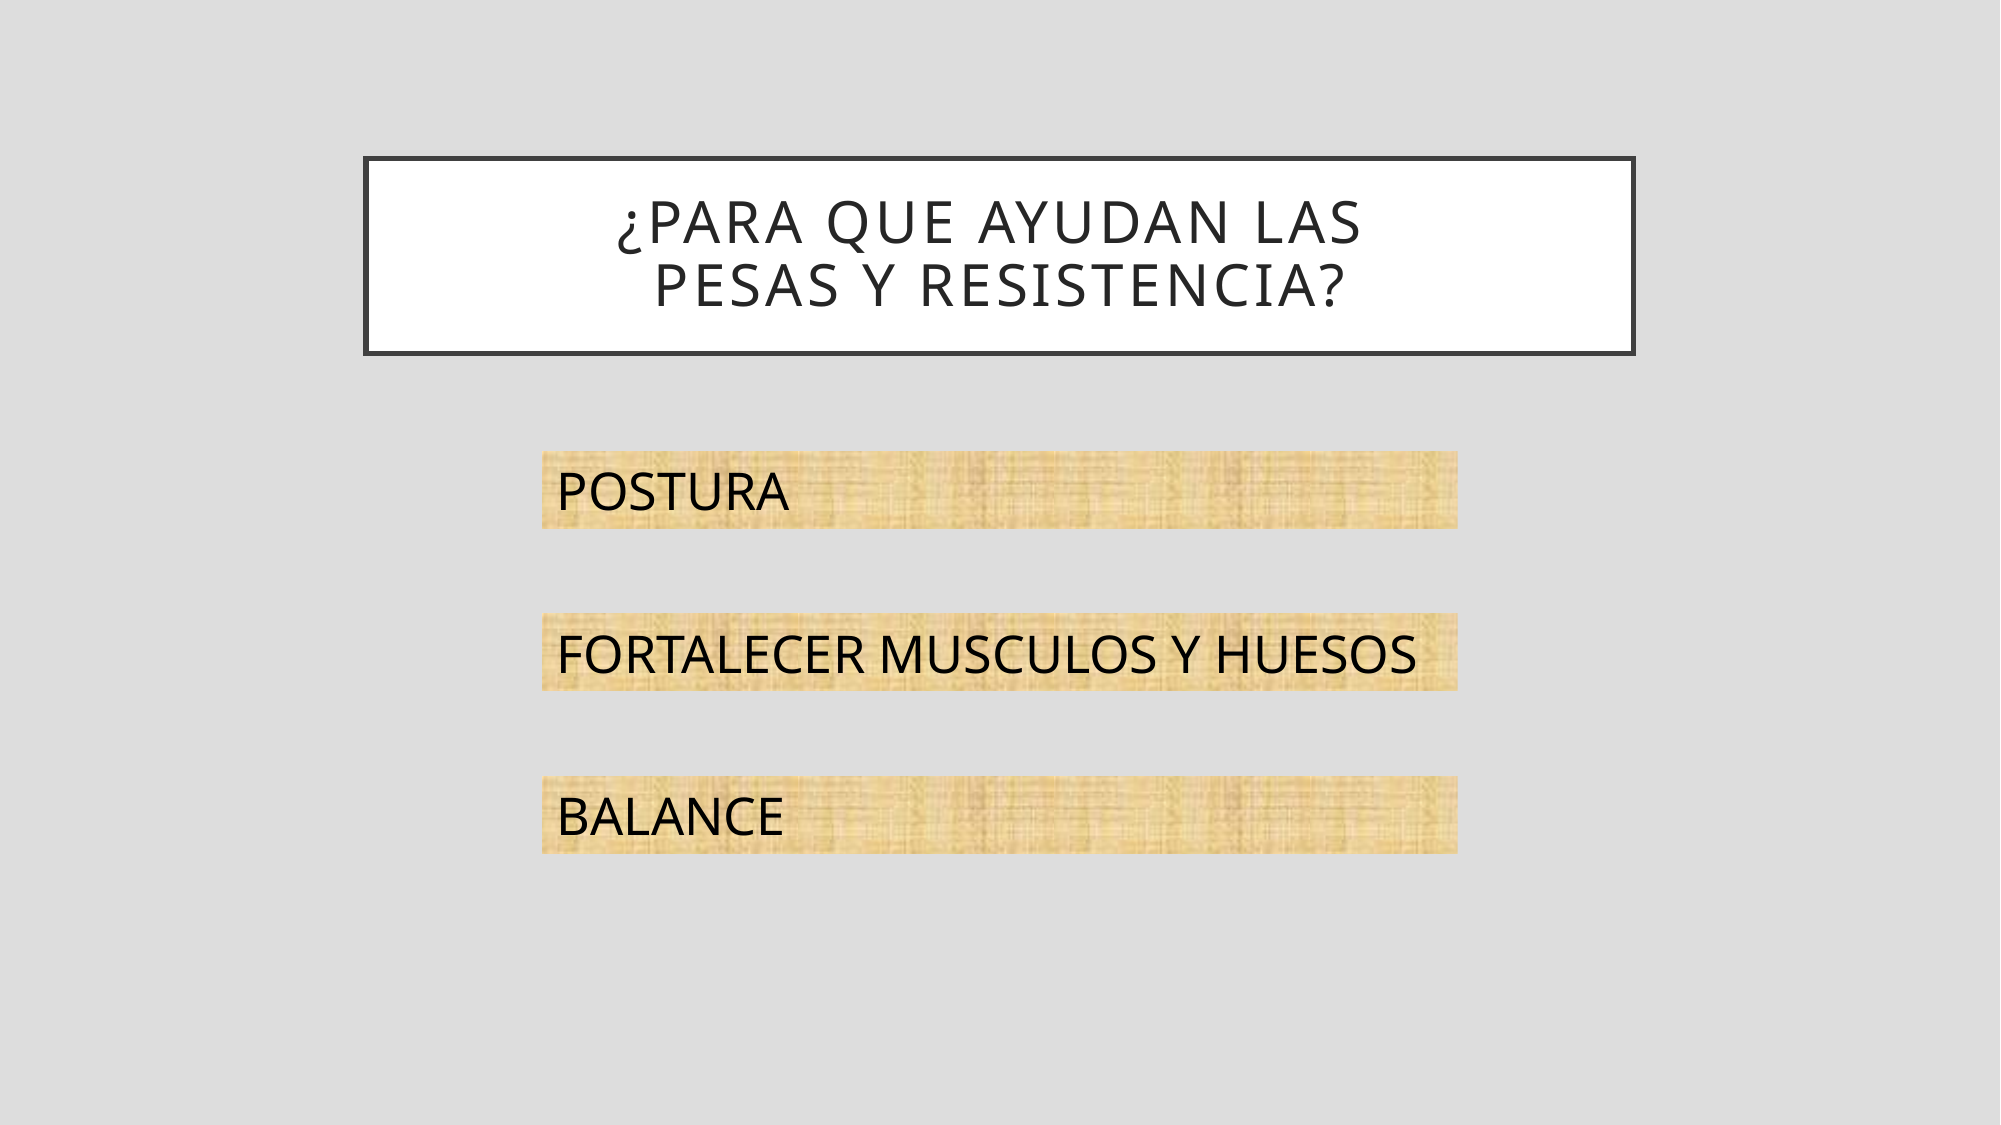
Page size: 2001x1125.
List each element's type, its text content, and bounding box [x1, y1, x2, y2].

text_box FORTALECER MUSCULOS Y HUESOS [542, 613, 1458, 691]
text_box ¿Para que ayudan las pesas y resistencia? [365, 158, 1634, 354]
text_box [366, 343, 1549, 891]
text_box BALANCE [542, 776, 1458, 854]
text_box POSTURA [542, 451, 1458, 529]
